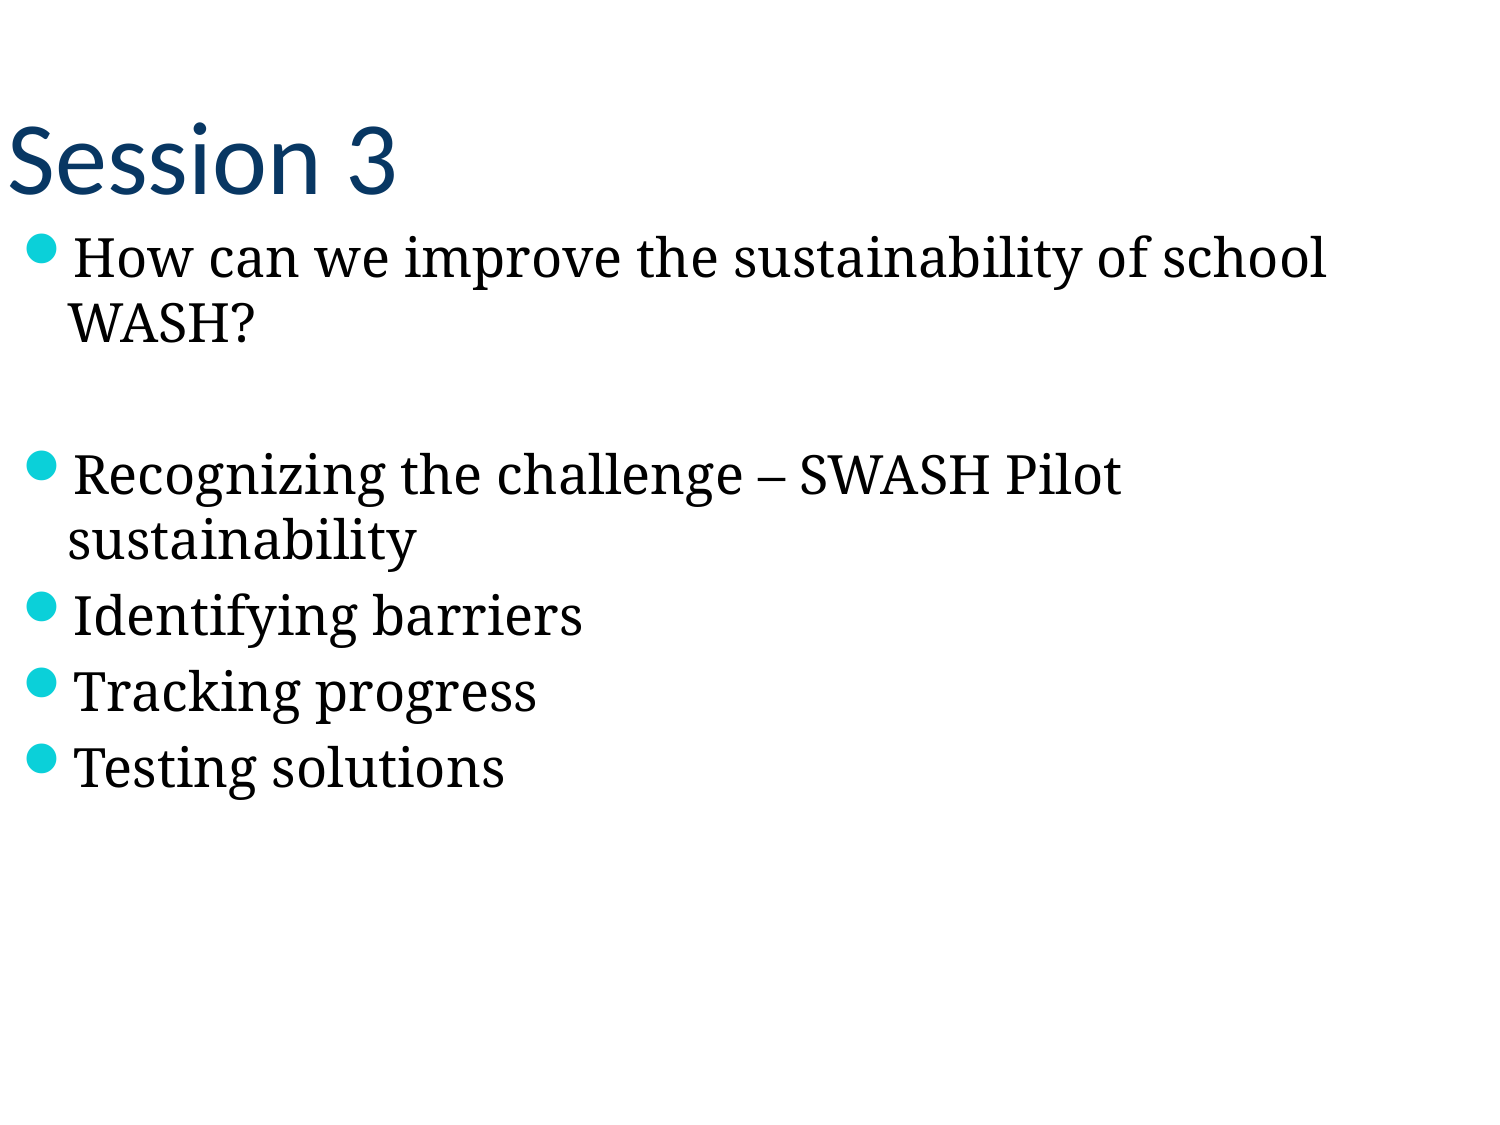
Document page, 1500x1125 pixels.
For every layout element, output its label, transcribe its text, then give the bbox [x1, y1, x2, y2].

list How can we improve the sustainability of school WASH? Recognizing the challenge – SWASH Pilot sustainability Identifying barriers Tracking progress Testing solutions [7, 215, 1431, 1073]
title Session 3 [7, 0, 1358, 216]
